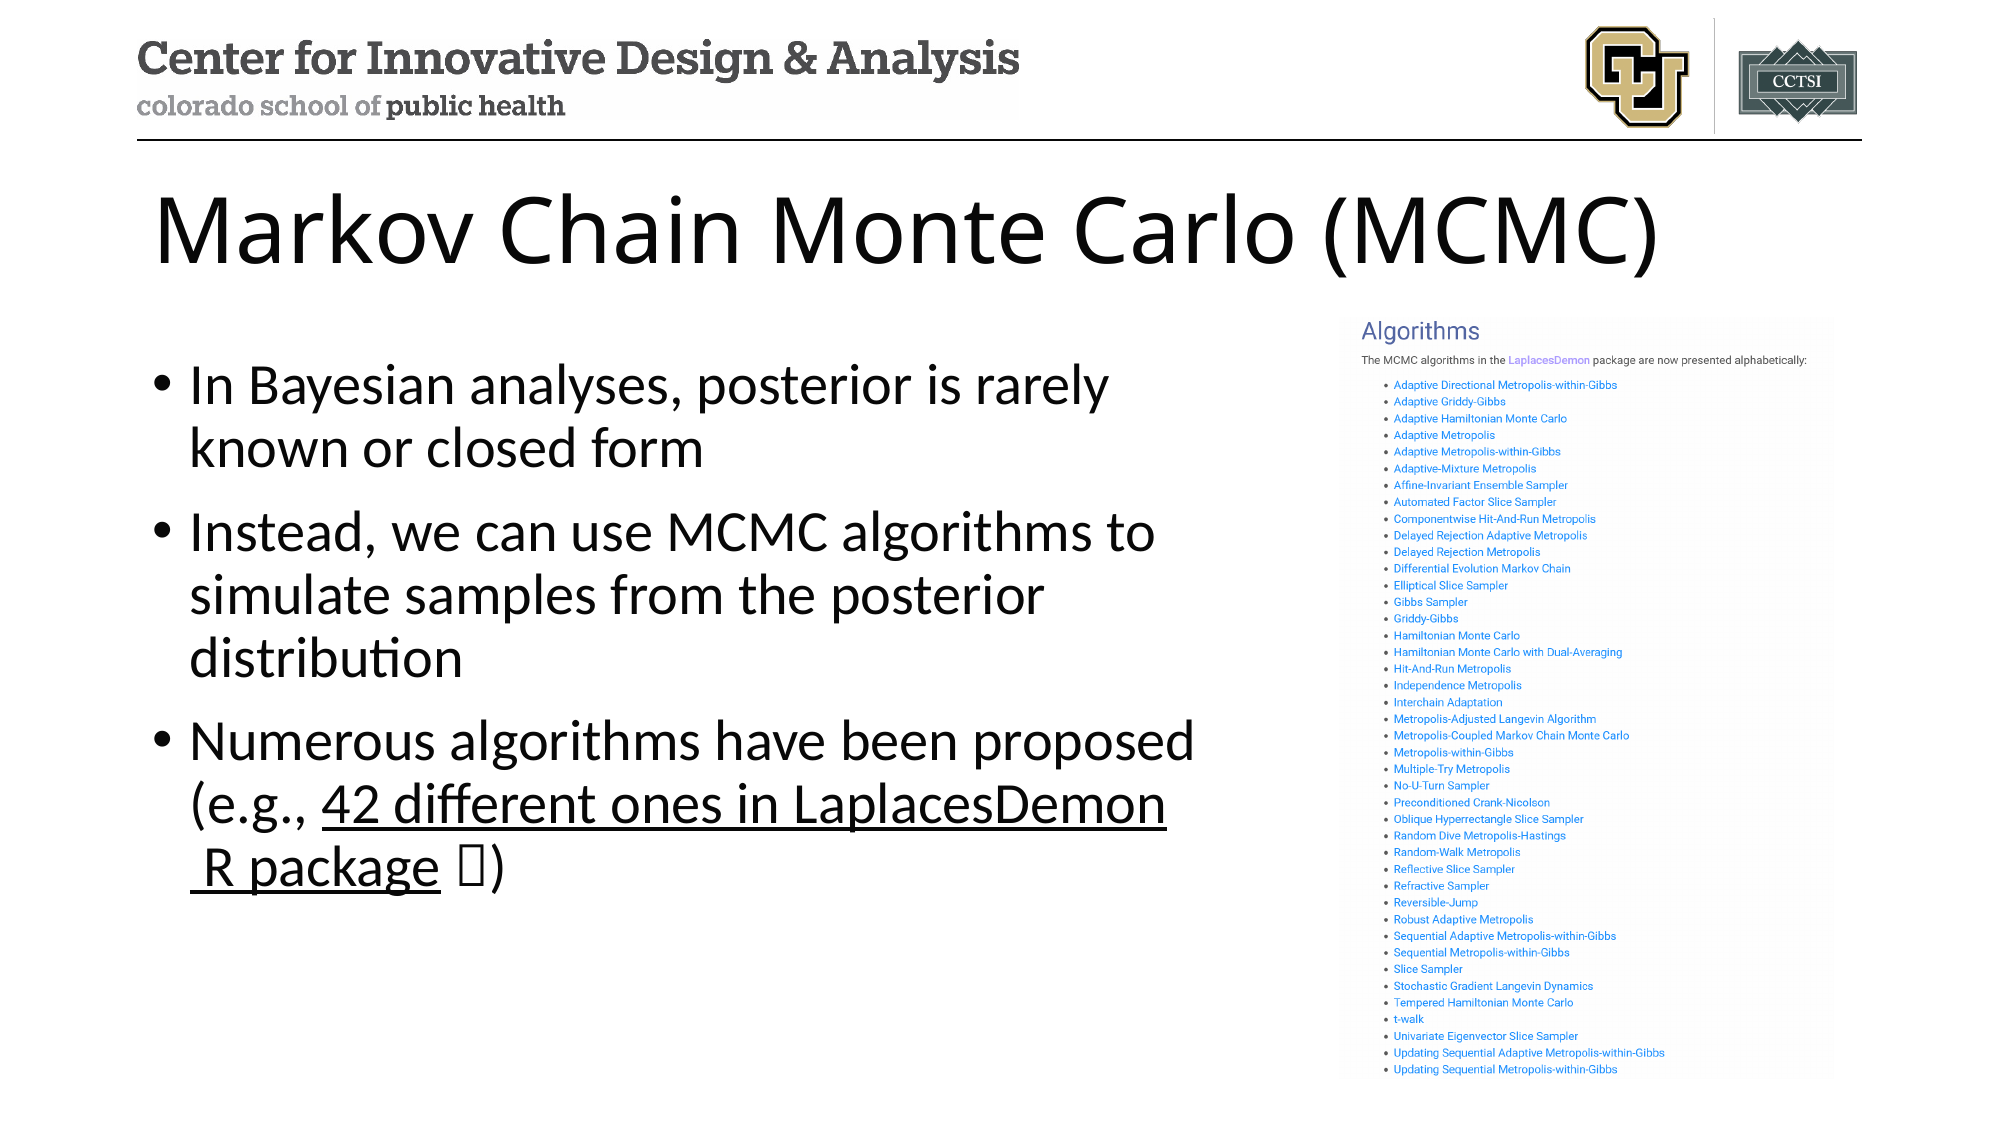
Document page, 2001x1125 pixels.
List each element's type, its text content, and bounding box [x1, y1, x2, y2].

picture [137, 39, 1019, 120]
picture [1339, 317, 1834, 1080]
title Markov Chain Monte Carlo (MCMC) [137, 150, 1863, 318]
picture [1584, 17, 1857, 134]
list In Bayesian analyses, posterior is rarely known or closed form Instead, we can use MCMC algorithms to simulate samples from the posterior distribution Numerous algorithms have been proposed (e.g., 42 different ones in LaplacesDemon R package ) [137, 347, 1289, 1014]
